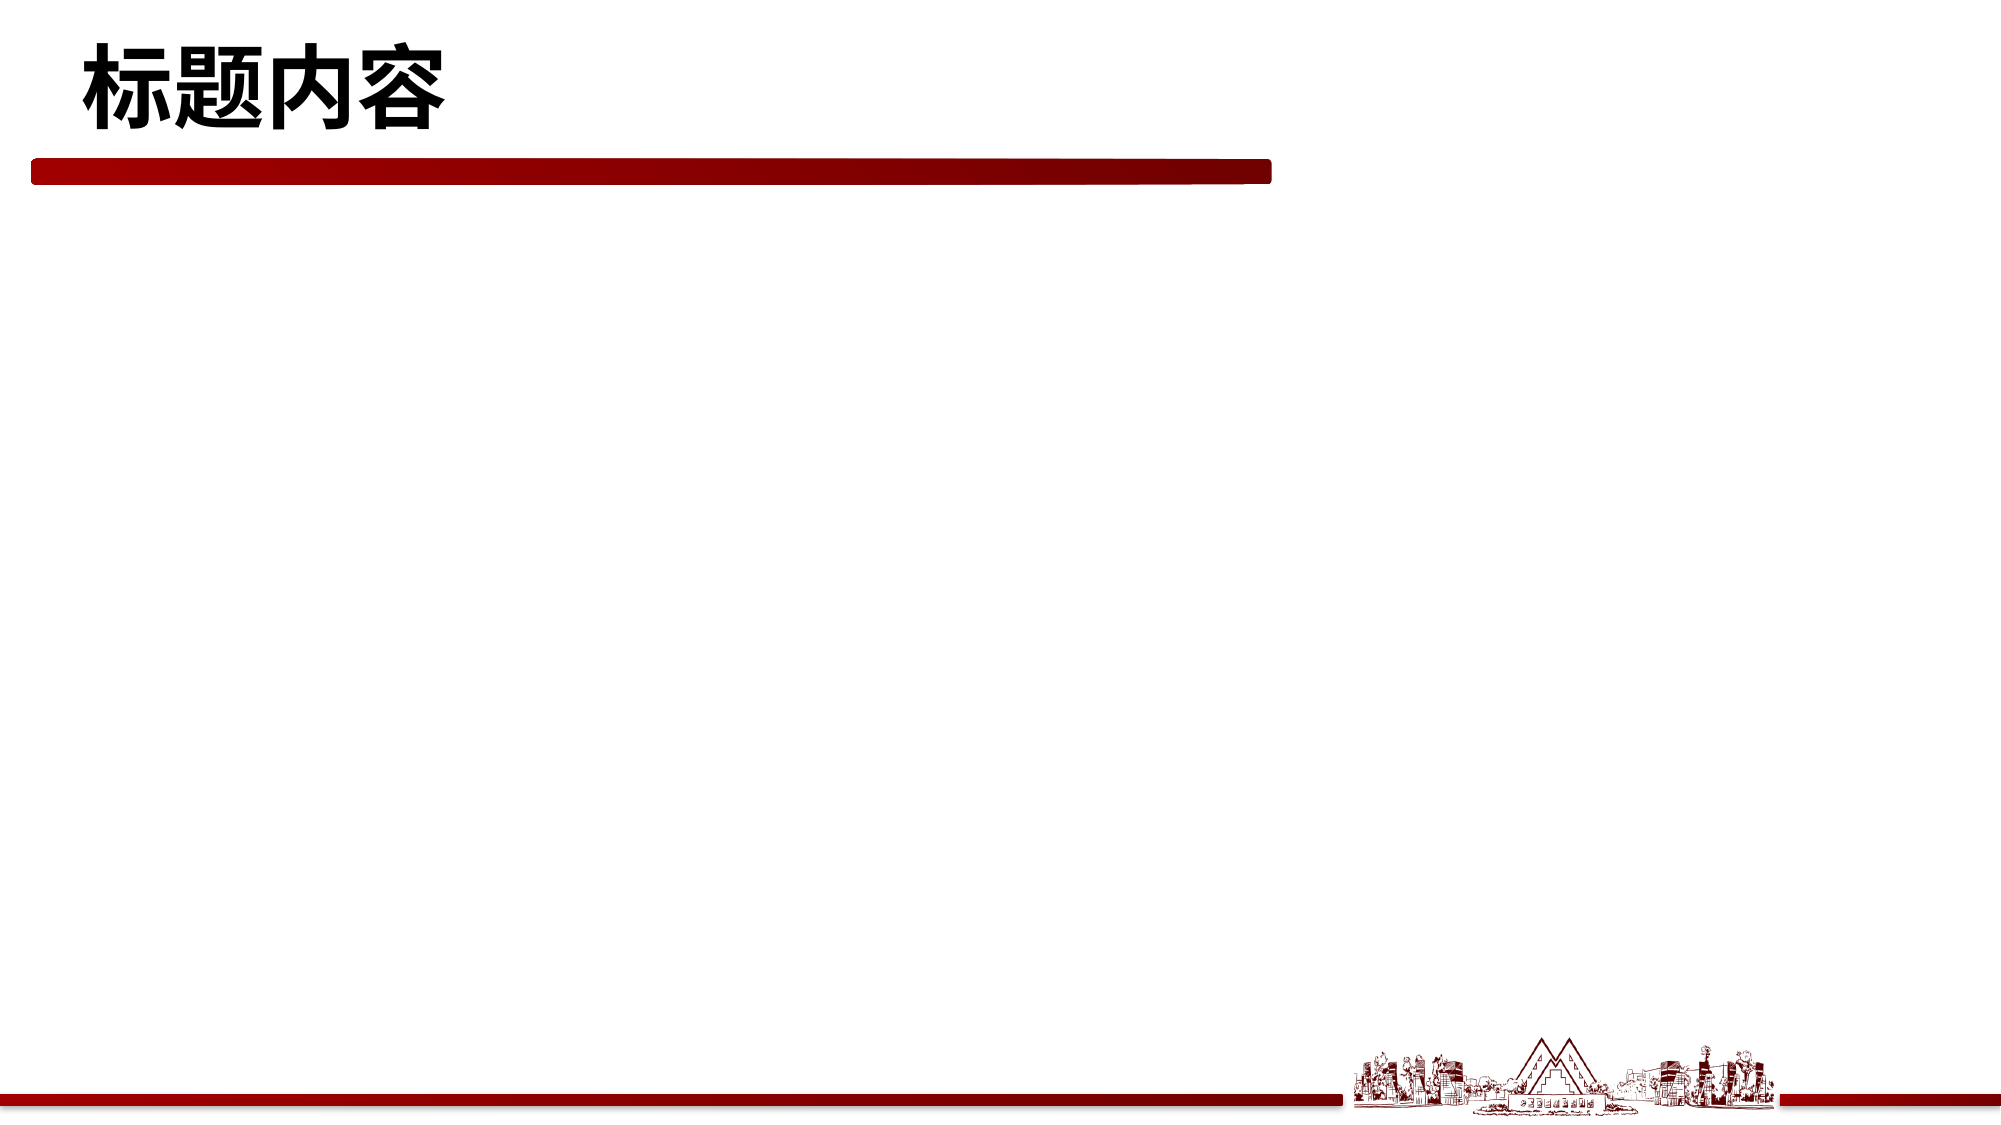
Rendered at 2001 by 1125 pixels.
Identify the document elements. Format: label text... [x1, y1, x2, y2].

text_box [30, 157, 1273, 186]
picture [1354, 1034, 1774, 1119]
text_box 标题内容 [66, 22, 622, 148]
text_box [0, 1093, 1343, 1106]
text_box [1779, 1093, 2000, 1106]
